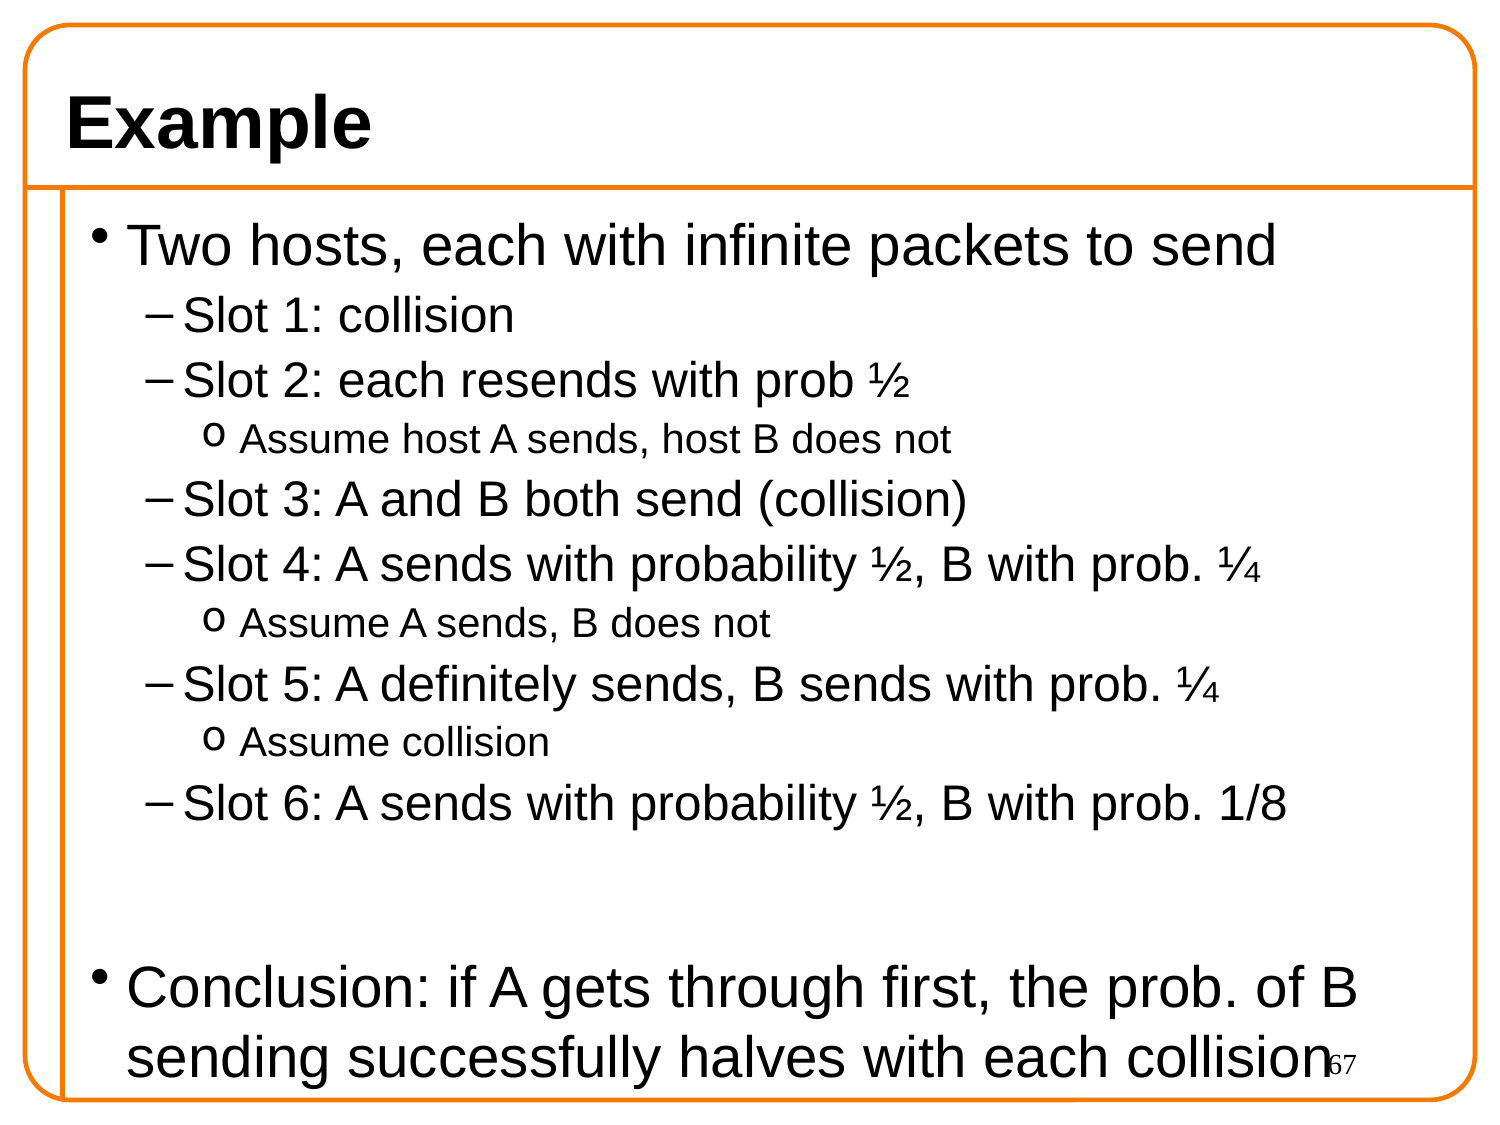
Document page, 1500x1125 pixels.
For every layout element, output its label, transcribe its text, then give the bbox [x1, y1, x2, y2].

title Example [50, 62, 1463, 175]
slide_number 67 [1312, 1037, 1463, 1101]
list Two hosts, each with infinite packets to send Slot 1: collision Slot 2: each resends with prob ½ Assume host A sends, host B does not Slot 3: A and B both send (collision) Slot 4: A sends with probability ½, B with prob. ¼ Assume A sends, B does not Slot 5: A definitely sends, B sends with prob. ¼ Assume collision Slot 6: A sends with probability ½, B with prob. 1/8 Conclusion: if A gets through first, the prob. of B sending successfully halves with each collision [75, 200, 1463, 1100]
